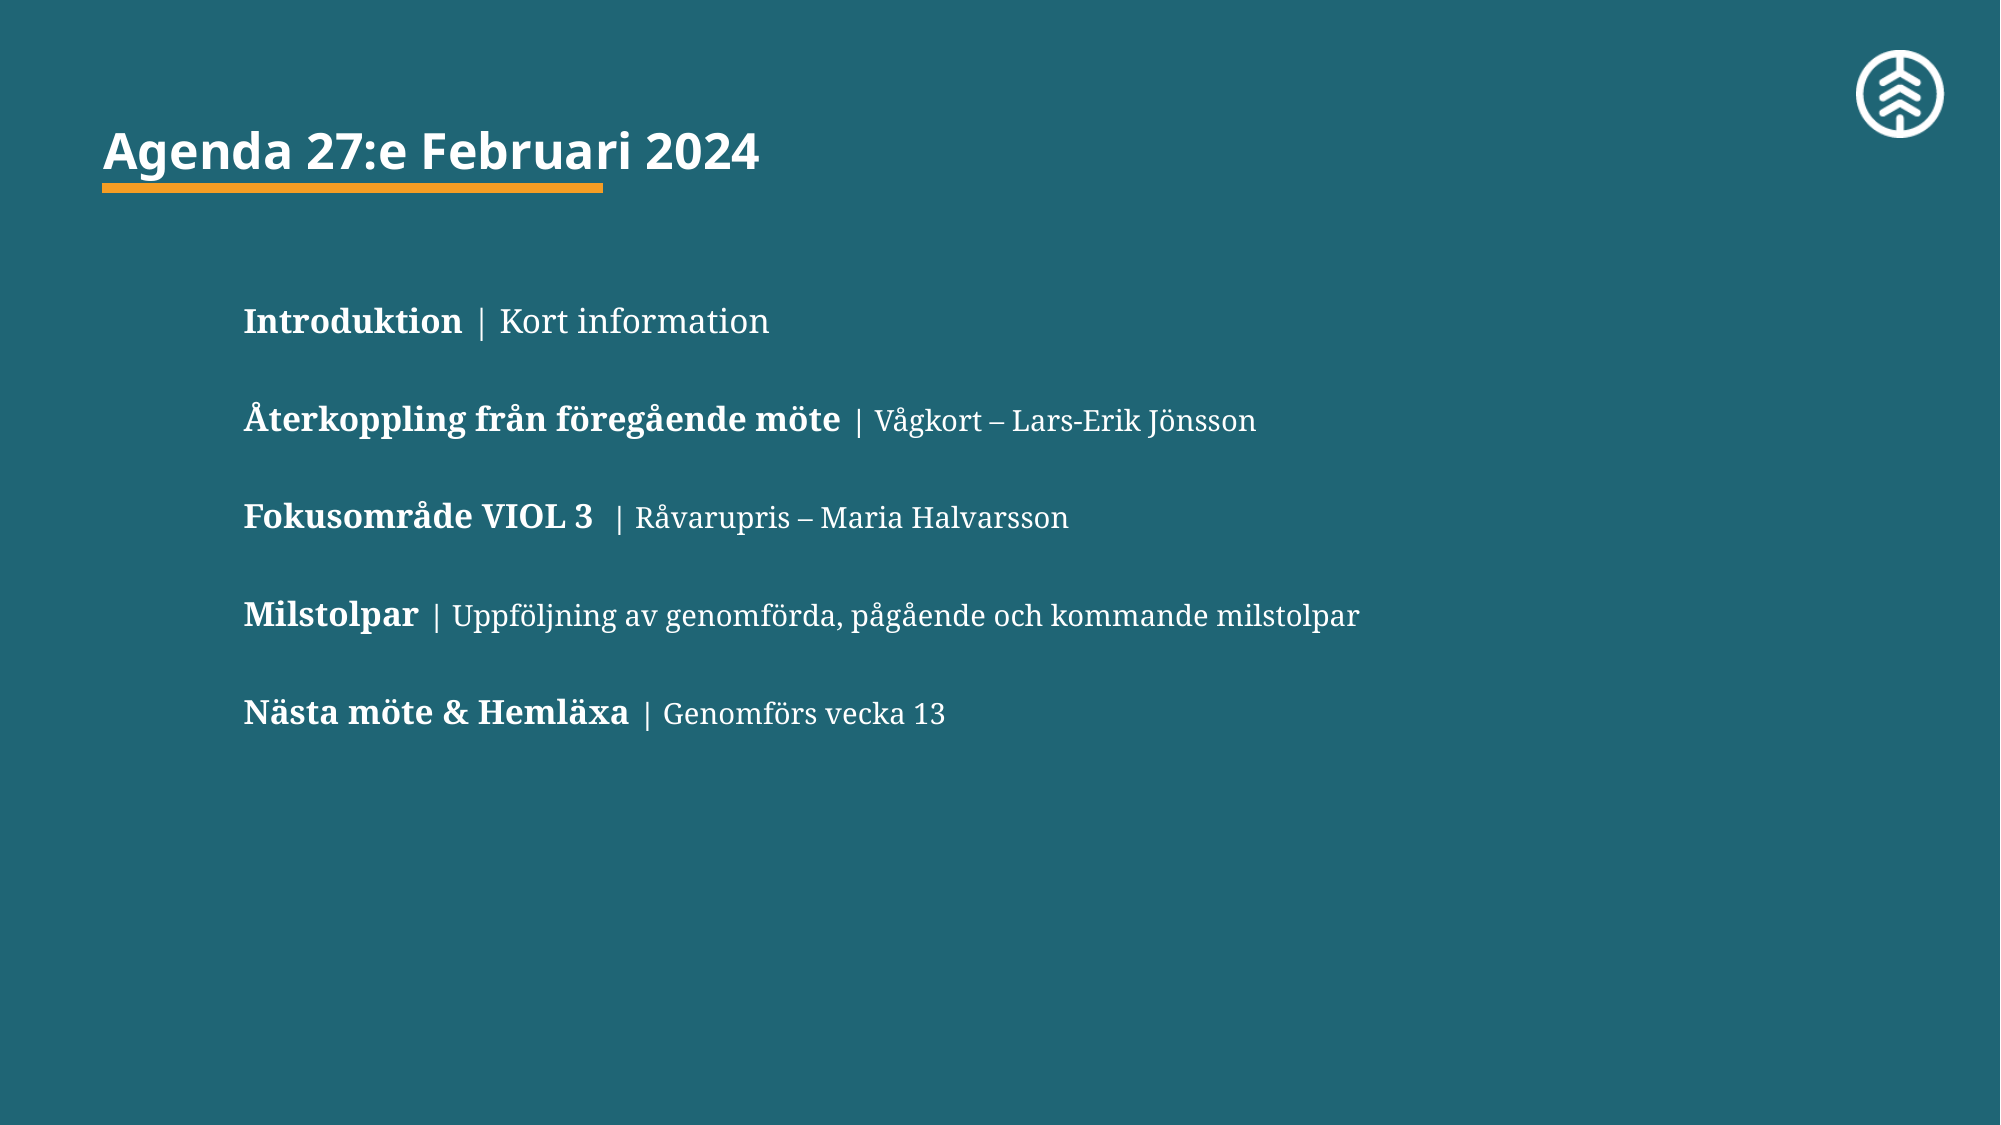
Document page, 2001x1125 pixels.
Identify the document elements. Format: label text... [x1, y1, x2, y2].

list Introduktion | Kort information Återkoppling från föregående möte | Vågkort – Lars-Erik Jönsson Fokusområde VIOL 3 | Råvarupris – Maria Halvarsson Milstolpar | Uppföljning av genomförda, pågående och kommande milstolpar Nästa möte & Hemläxa | Genomförs vecka 13 [228, 280, 1863, 995]
text_box Agenda 27:e Februari 2024 [88, 111, 846, 187]
picture [1856, 50, 1945, 138]
